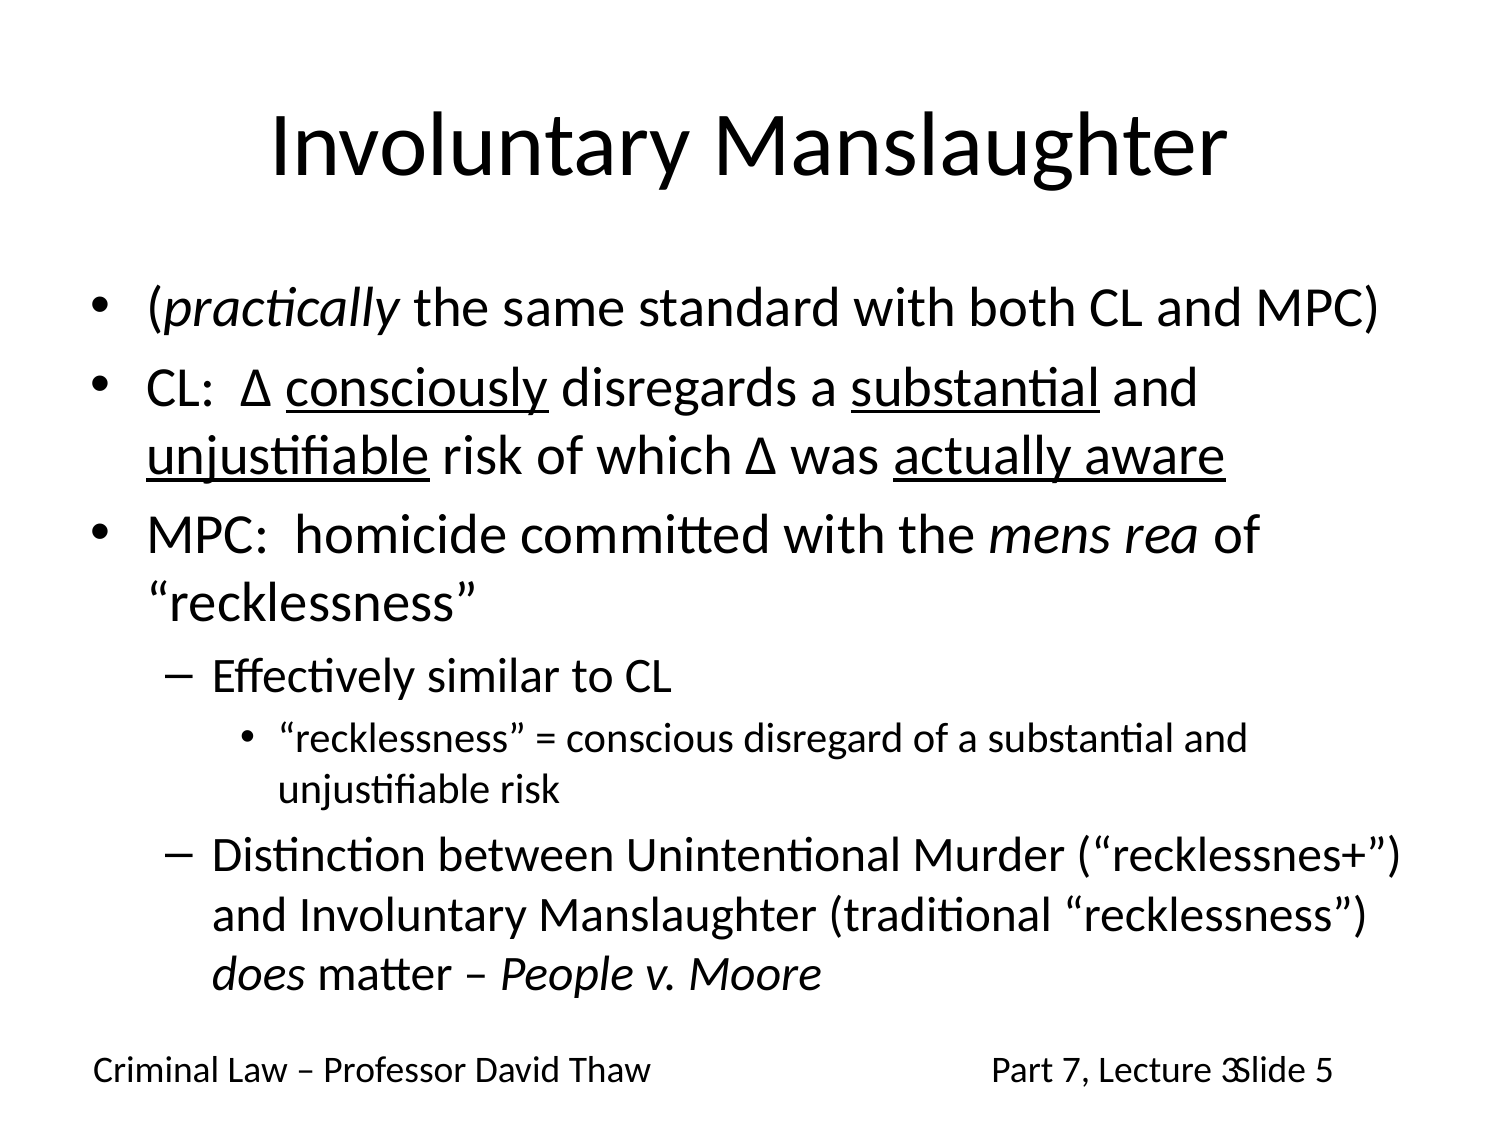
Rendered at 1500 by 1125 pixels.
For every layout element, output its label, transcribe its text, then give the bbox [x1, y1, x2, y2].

list (practically the same standard with both CL and MPC) CL: Δ consciously disregards a substantial and unjustifiable risk of which Δ was actually aware MPC: homicide committed with the mens rea of “recklessness” Effectively similar to CL “recklessness” = conscious disregard of a substantial and unjustifiable risk Distinction between Unintentional Murder (“recklessnes+”) and Involuntary Manslaughter (traditional “recklessness”) does matter – People v. Moore [75, 262, 1425, 1025]
title Involuntary Manslaughter [75, 45, 1425, 233]
